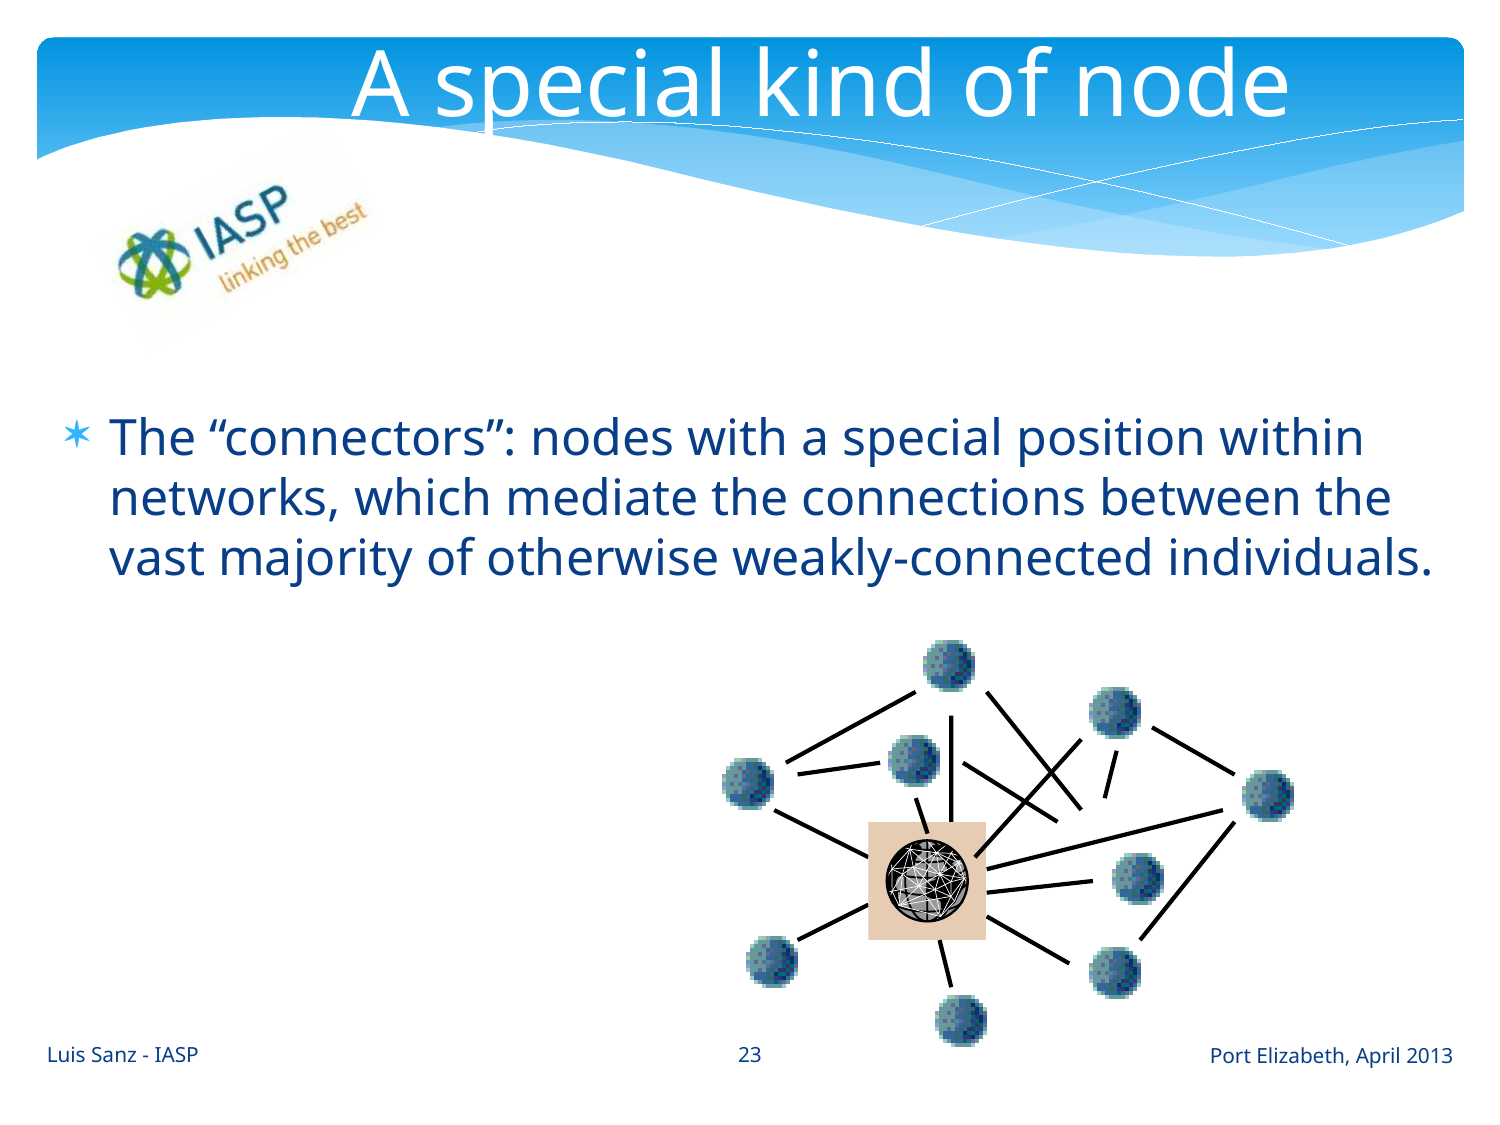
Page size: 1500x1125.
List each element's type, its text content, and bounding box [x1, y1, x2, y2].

picture [93, 119, 382, 352]
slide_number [847, 1025, 1469, 1086]
footer Luis Sanz - IASP [31, 1025, 653, 1086]
slide_number 23 [654, 1025, 846, 1086]
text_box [714, 632, 1294, 1047]
text_box The “connectors”: nodes with a special position within networks, which mediate the connections between the vast majority of otherwise weakly-connected individuals. [49, 397, 1475, 617]
text_box A special kind of node [277, 17, 1369, 156]
